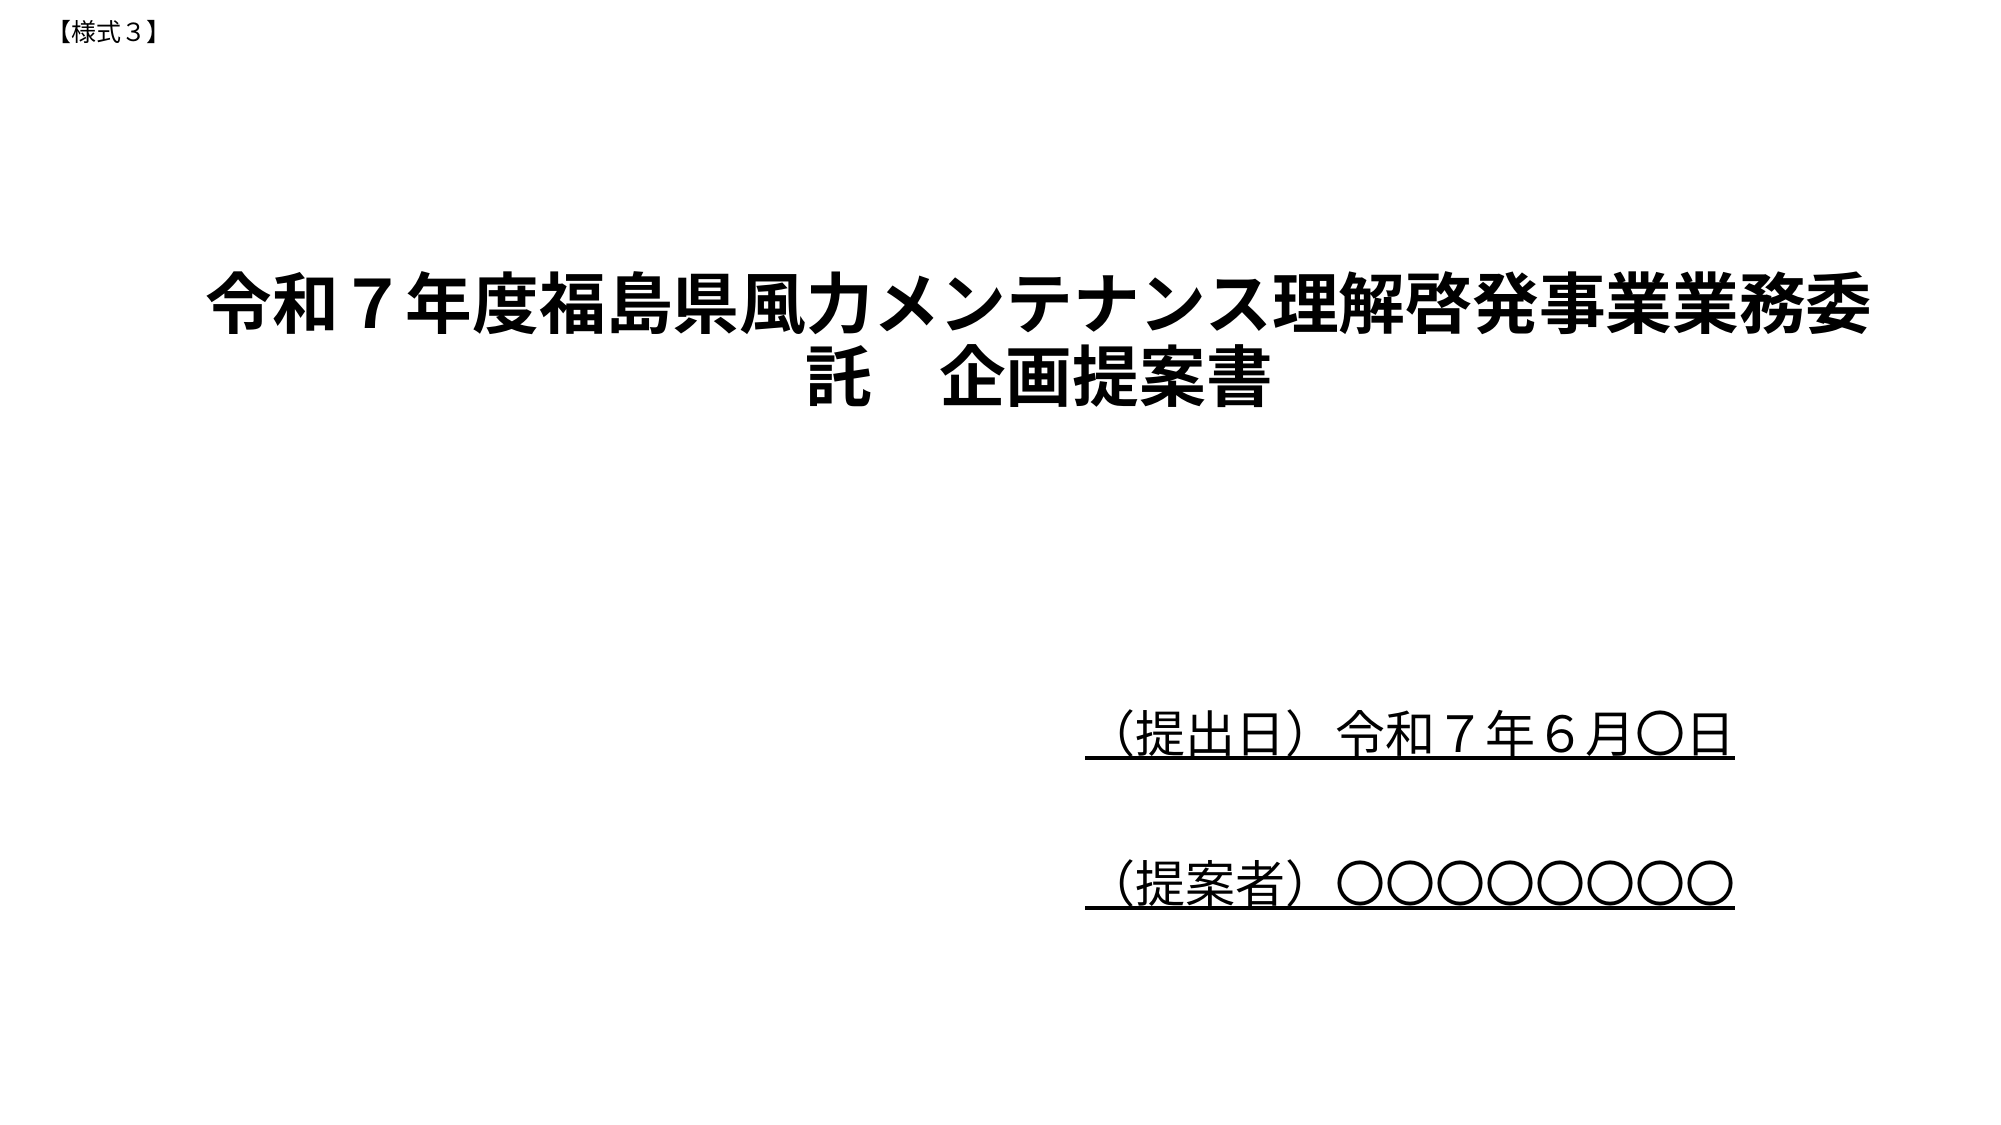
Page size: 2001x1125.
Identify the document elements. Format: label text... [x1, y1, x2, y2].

title 令和７年度福島県風力メンテナンス理解啓発事業業務委託 企画提案書 [158, 190, 1921, 424]
text_box 【様式３】 [13, 0, 205, 55]
subtitle （提出日）令和７年６月〇日 （提案者）〇〇〇〇〇〇〇〇 [1039, 701, 1750, 974]
